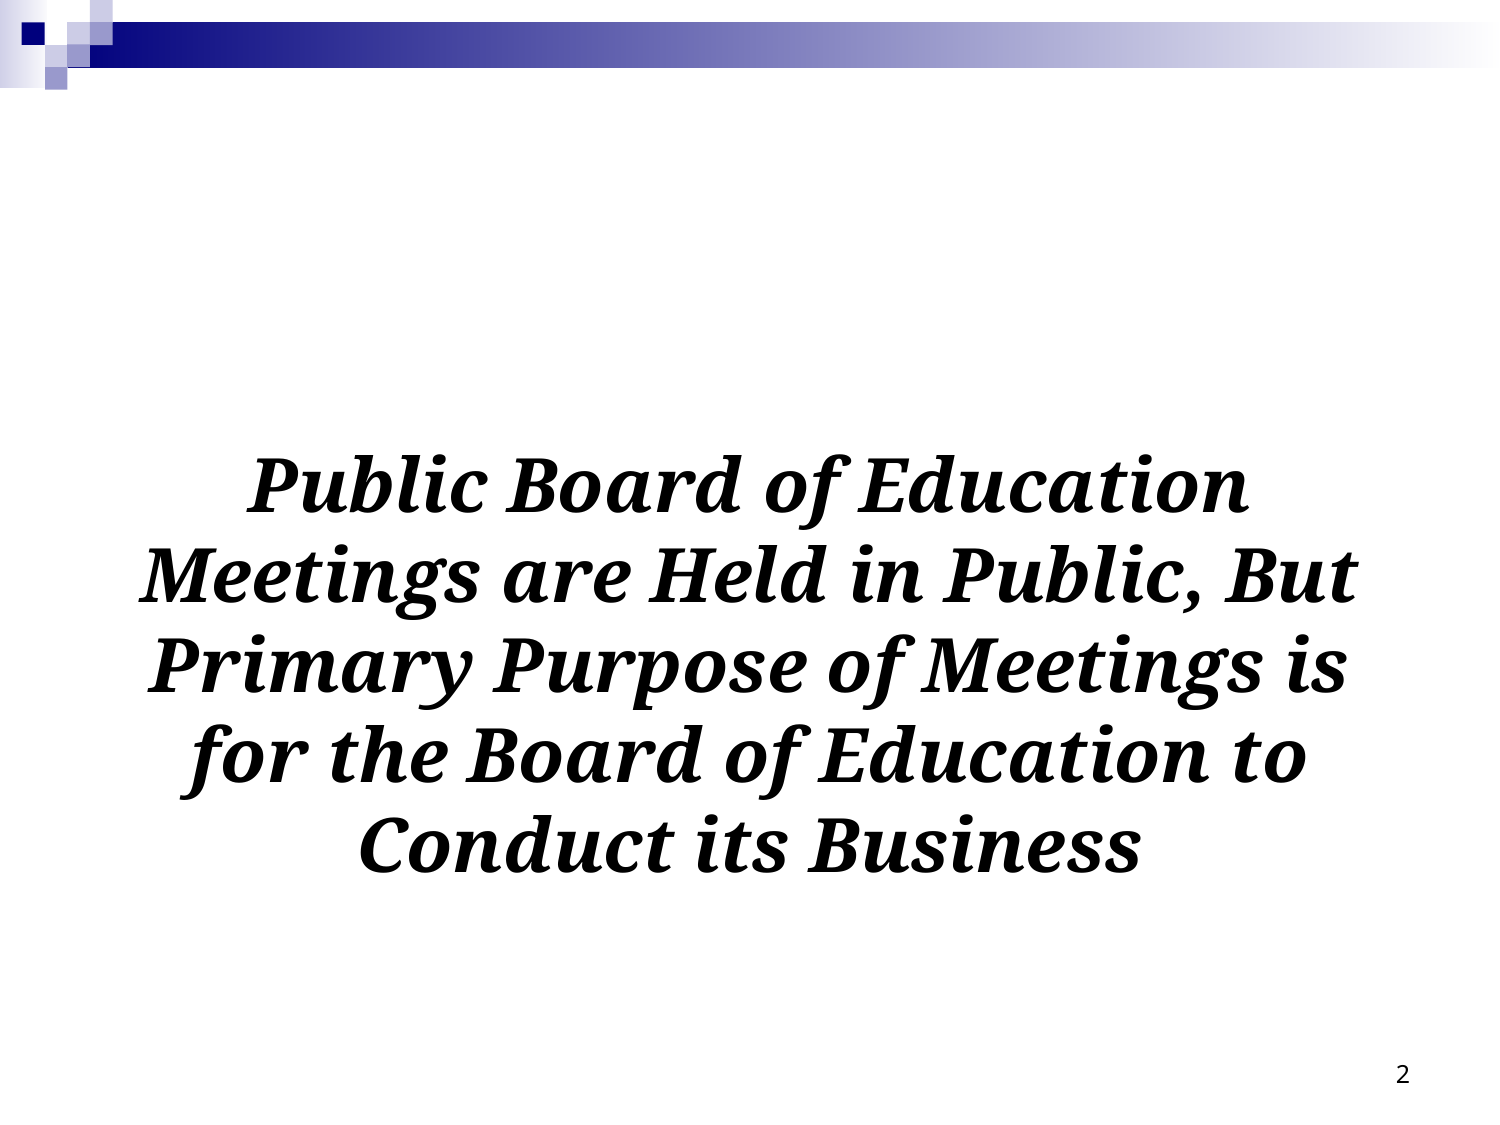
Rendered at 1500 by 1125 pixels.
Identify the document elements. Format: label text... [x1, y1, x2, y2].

slide_number 2 [1074, 1025, 1425, 1100]
text_box Public Board of Education Meetings are Held in Public, But Primary Purpose of Meetings is for the Board of Education to Conduct its Business [74, 324, 1425, 963]
